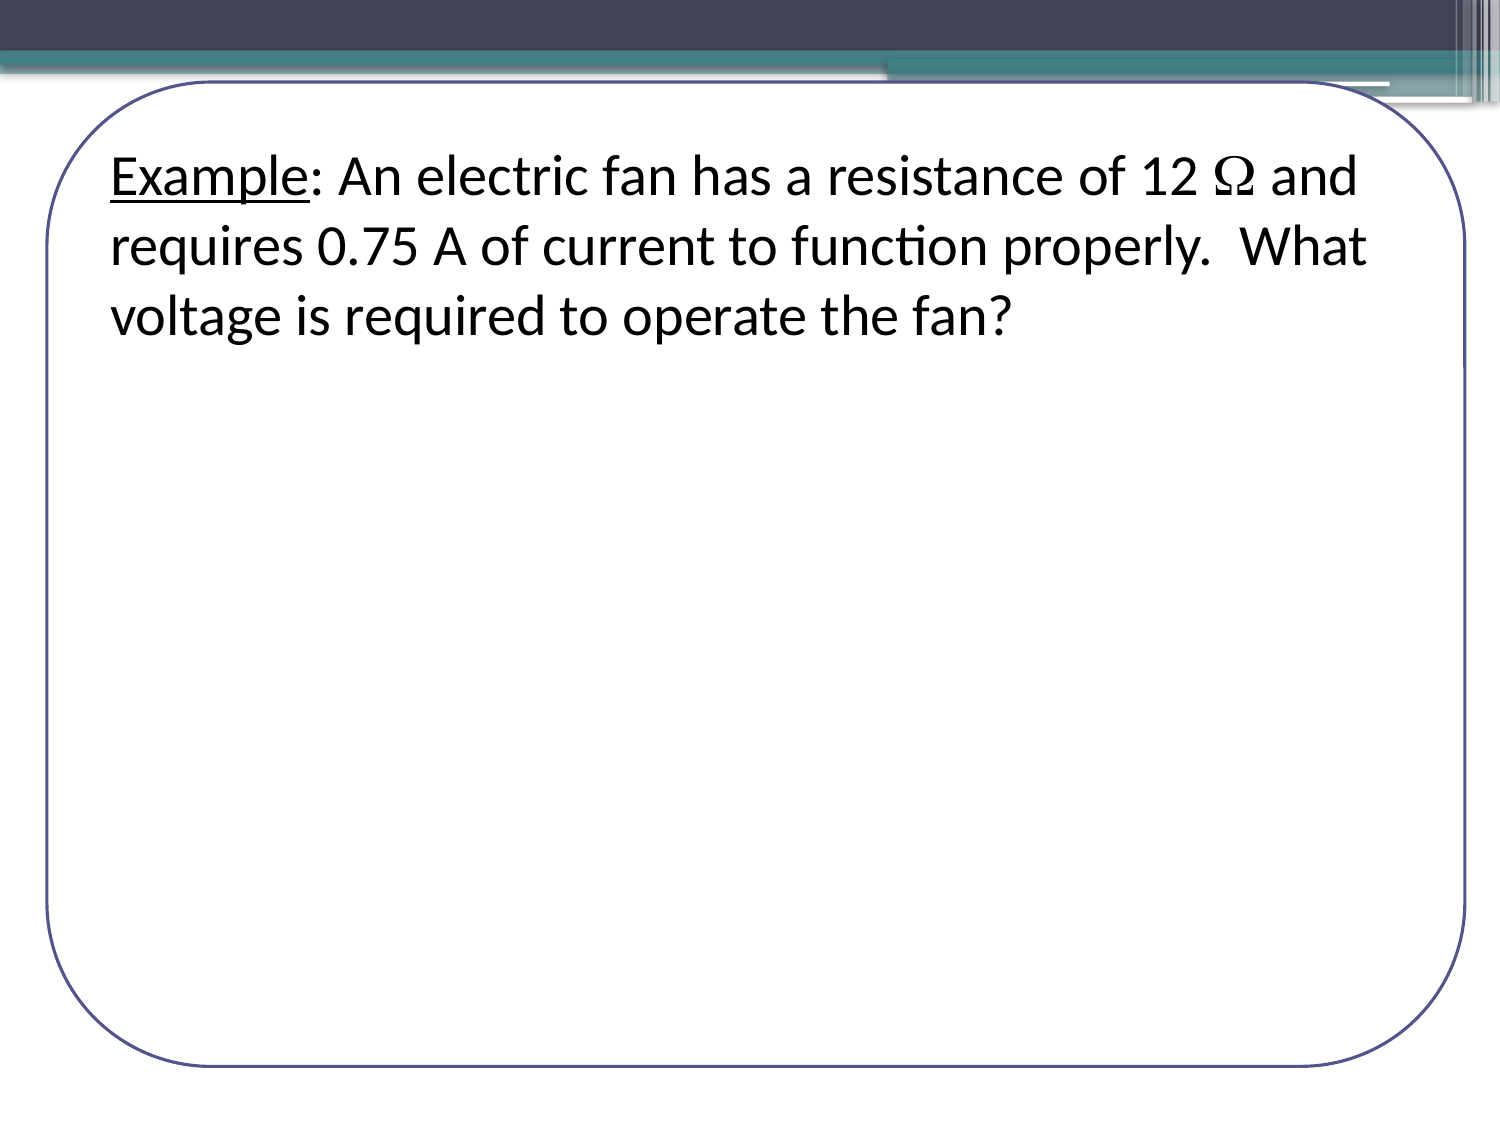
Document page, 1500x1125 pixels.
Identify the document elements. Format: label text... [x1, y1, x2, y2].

text_box Example: An electric fan has a resistance of 12  and requires 0.75 A of current to function properly. What voltage is required to operate the fan? [45, 80, 1467, 1068]
